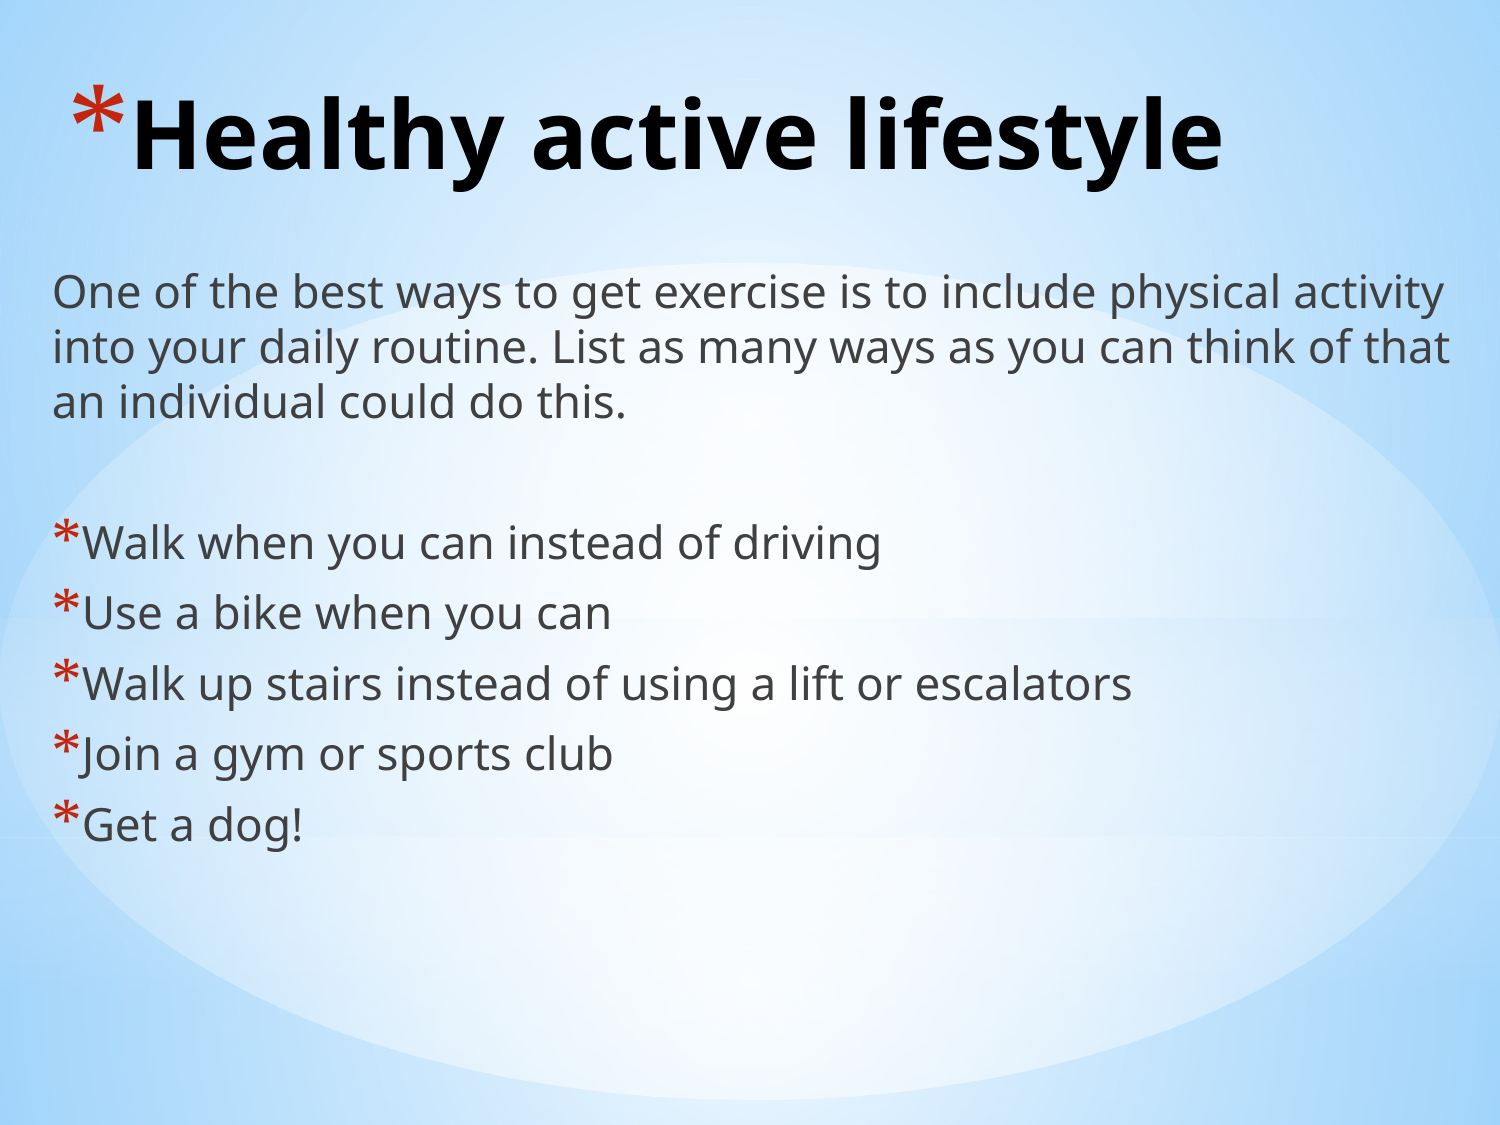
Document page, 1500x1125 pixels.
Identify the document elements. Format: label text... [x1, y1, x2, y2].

title Healthy active lifestyle [53, 66, 1425, 242]
list One of the best ways to get exercise is to include physical activity into your daily routine. List as many ways as you can think of that an individual could do this. Walk when you can instead of driving Use a bike when you can Walk up stairs instead of using a lift or escalators Join a gym or sports club Get a dog! [29, 255, 1471, 1106]
